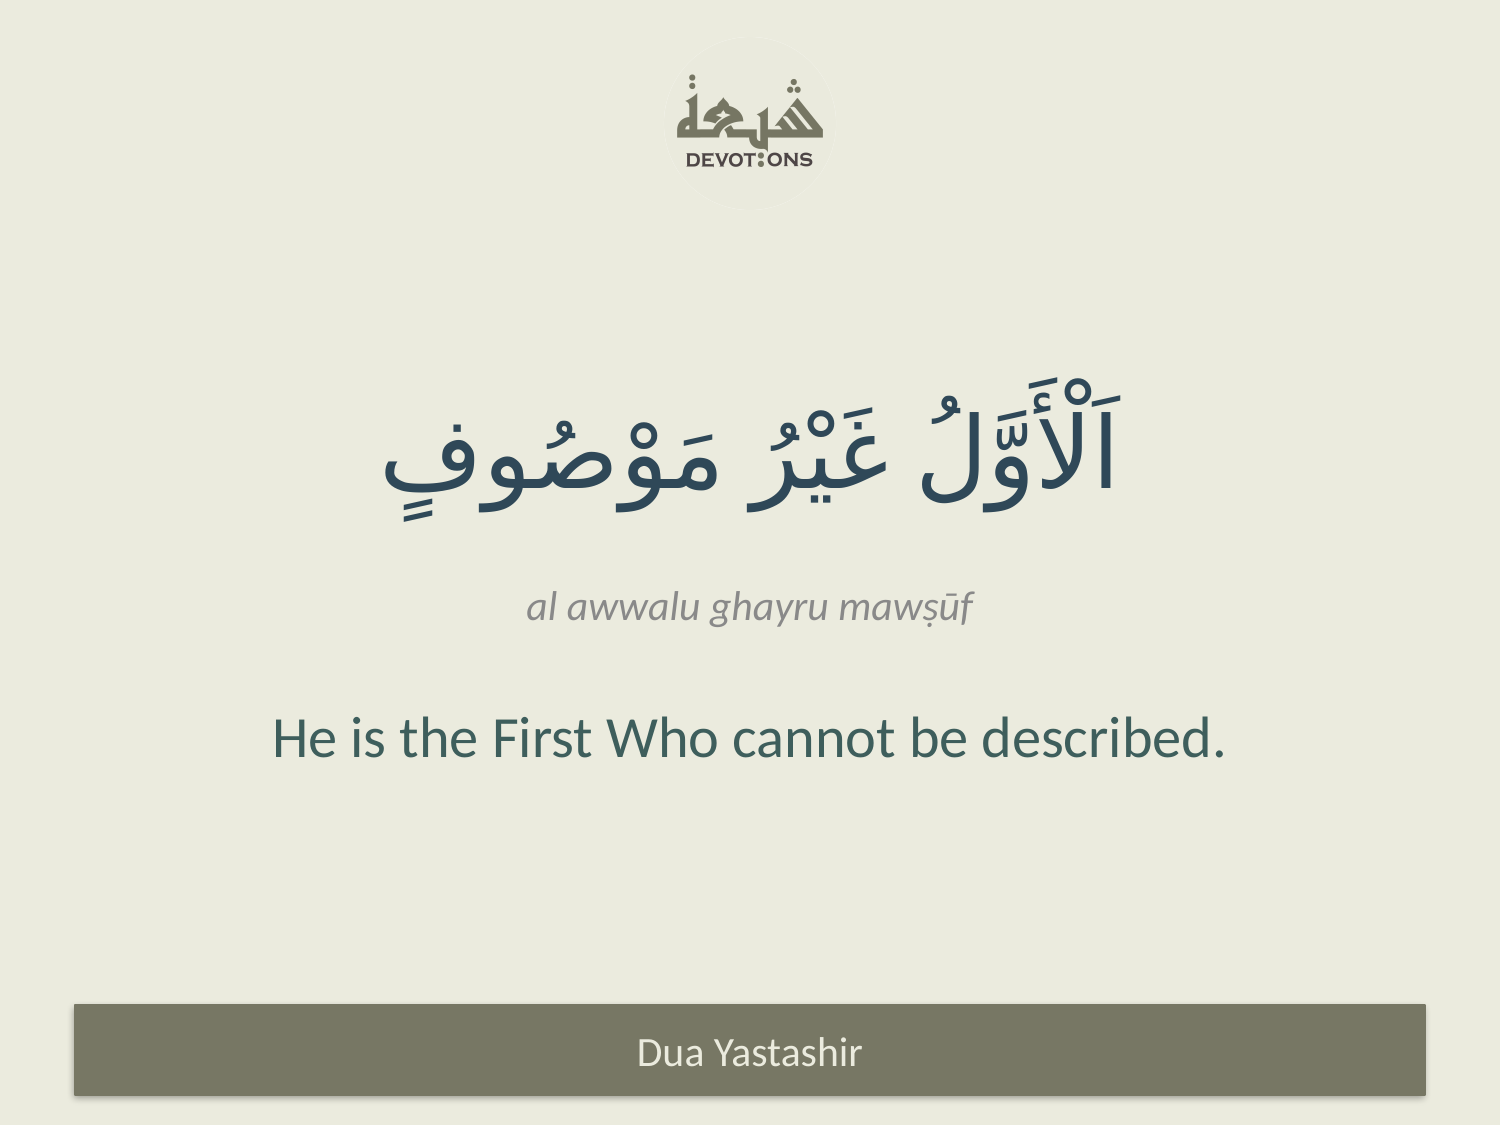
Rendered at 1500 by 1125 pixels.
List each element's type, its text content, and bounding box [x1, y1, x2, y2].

text_box اَلْأَوَّلُ غَيْرُ مَوْصُوفٍ al awwalu ghayru mawṣūf He is the First Who cannot be described. [74, 381, 1425, 776]
text_box Dua Yastashir [621, 1017, 878, 1083]
text_box [74, 1004, 1426, 1096]
picture [656, 29, 844, 218]
